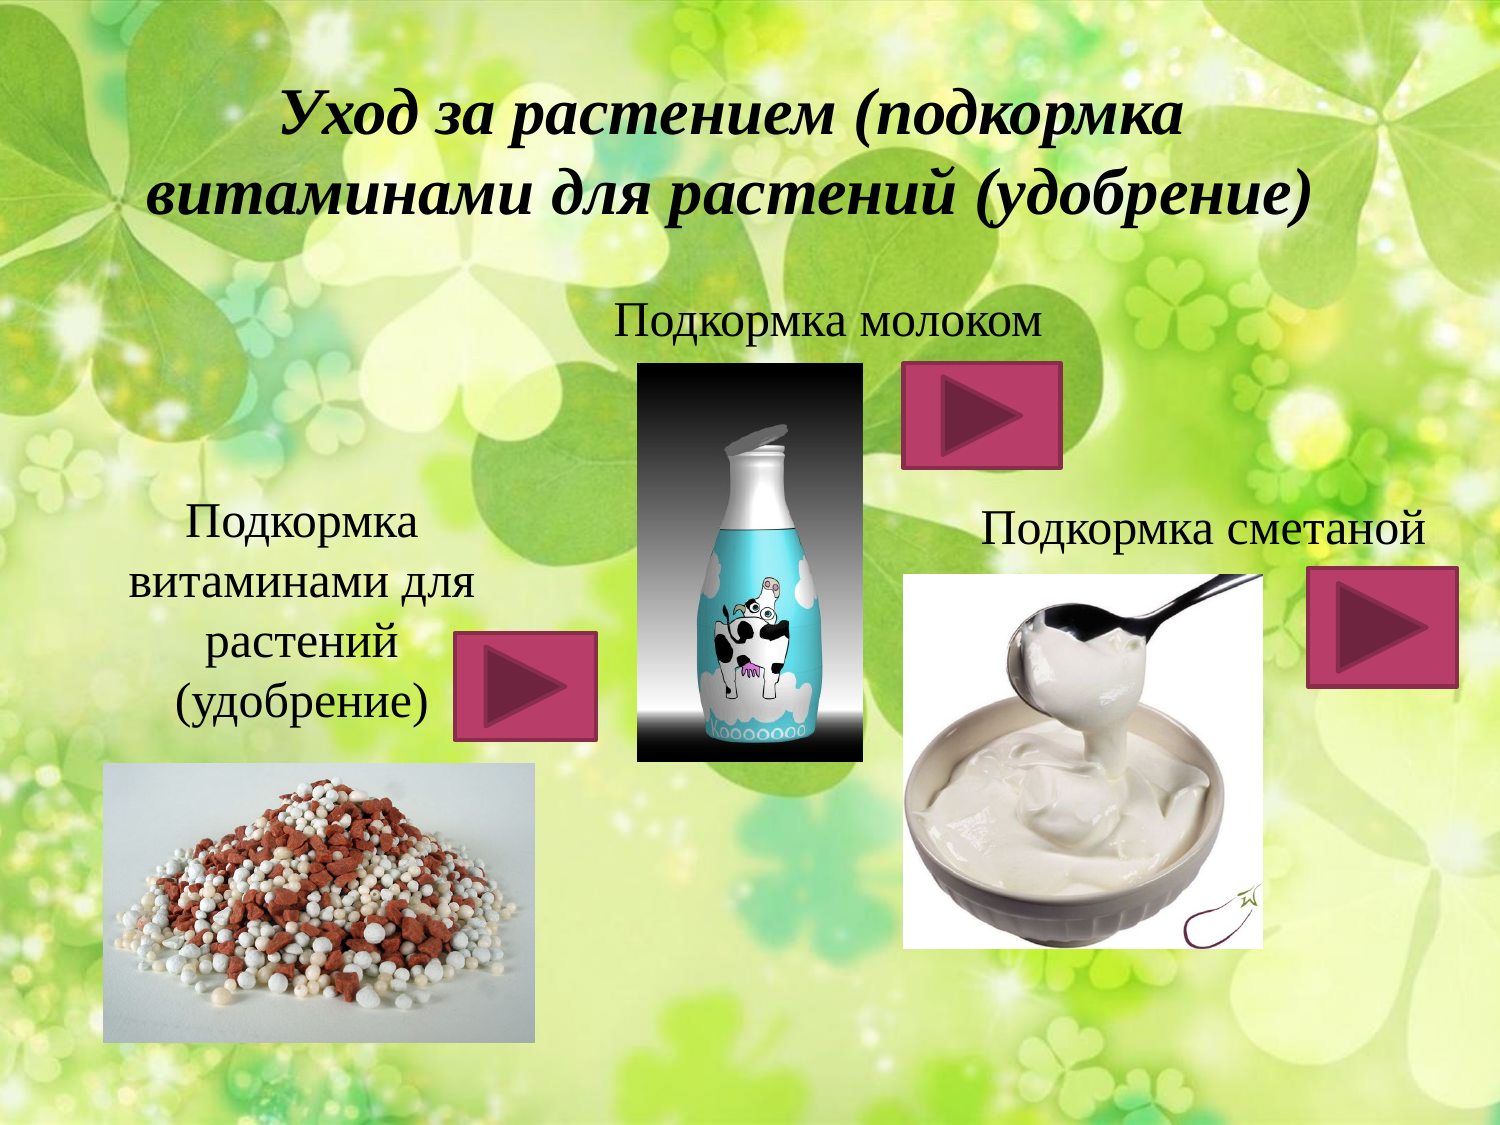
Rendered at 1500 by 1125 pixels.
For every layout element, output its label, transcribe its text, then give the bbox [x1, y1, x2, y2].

text_box [1306, 566, 1459, 689]
picture [0, 0, 1500, 1125]
text_box Подкормка молоком [598, 278, 1059, 354]
title Уход за растением (подкормка витаминами для растений (удобрение) [74, 44, 1389, 236]
text_box Подкормка сметаной [965, 486, 1442, 562]
list Подкормка витаминами для растений (удобрение) [64, 479, 540, 699]
text_box [453, 631, 598, 742]
text_box [901, 361, 1063, 470]
